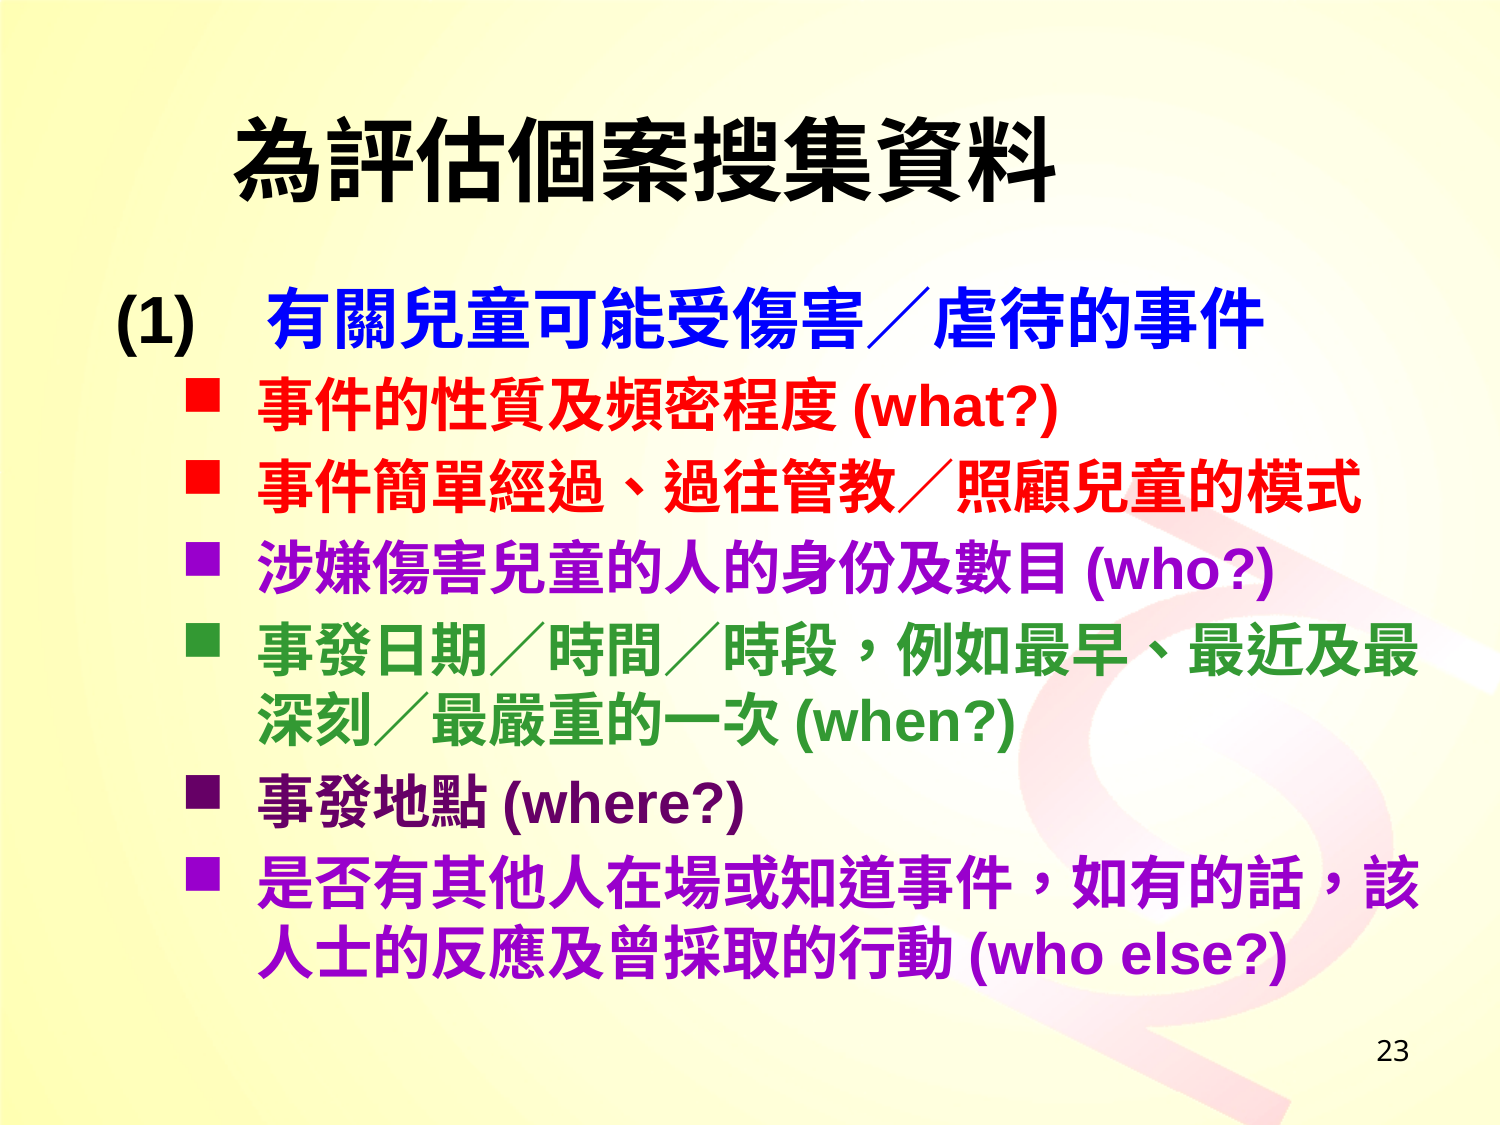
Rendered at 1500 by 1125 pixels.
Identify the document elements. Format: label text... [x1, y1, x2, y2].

slide_number 23 [1074, 1024, 1425, 1103]
picture [0, 0, 1500, 1125]
list (1) 有關兒童可能受傷害／虐待的事件 事件的性質及頻密程度(what?) 事件簡單經過、過往管教／照顧兒童的模式 涉嫌傷害兒童的人的身份及數目(who?) 事發日期／時間／時段，例如最早、最近及最深刻／最嚴重的一次(when?) 事發地點(where?) 是否有其他人在場或知道事件，如有的話，該人士的反應及曾採取的行動(who else?) [100, 268, 1451, 1012]
title 為評估個案搜集資料 [0, 64, 1321, 252]
